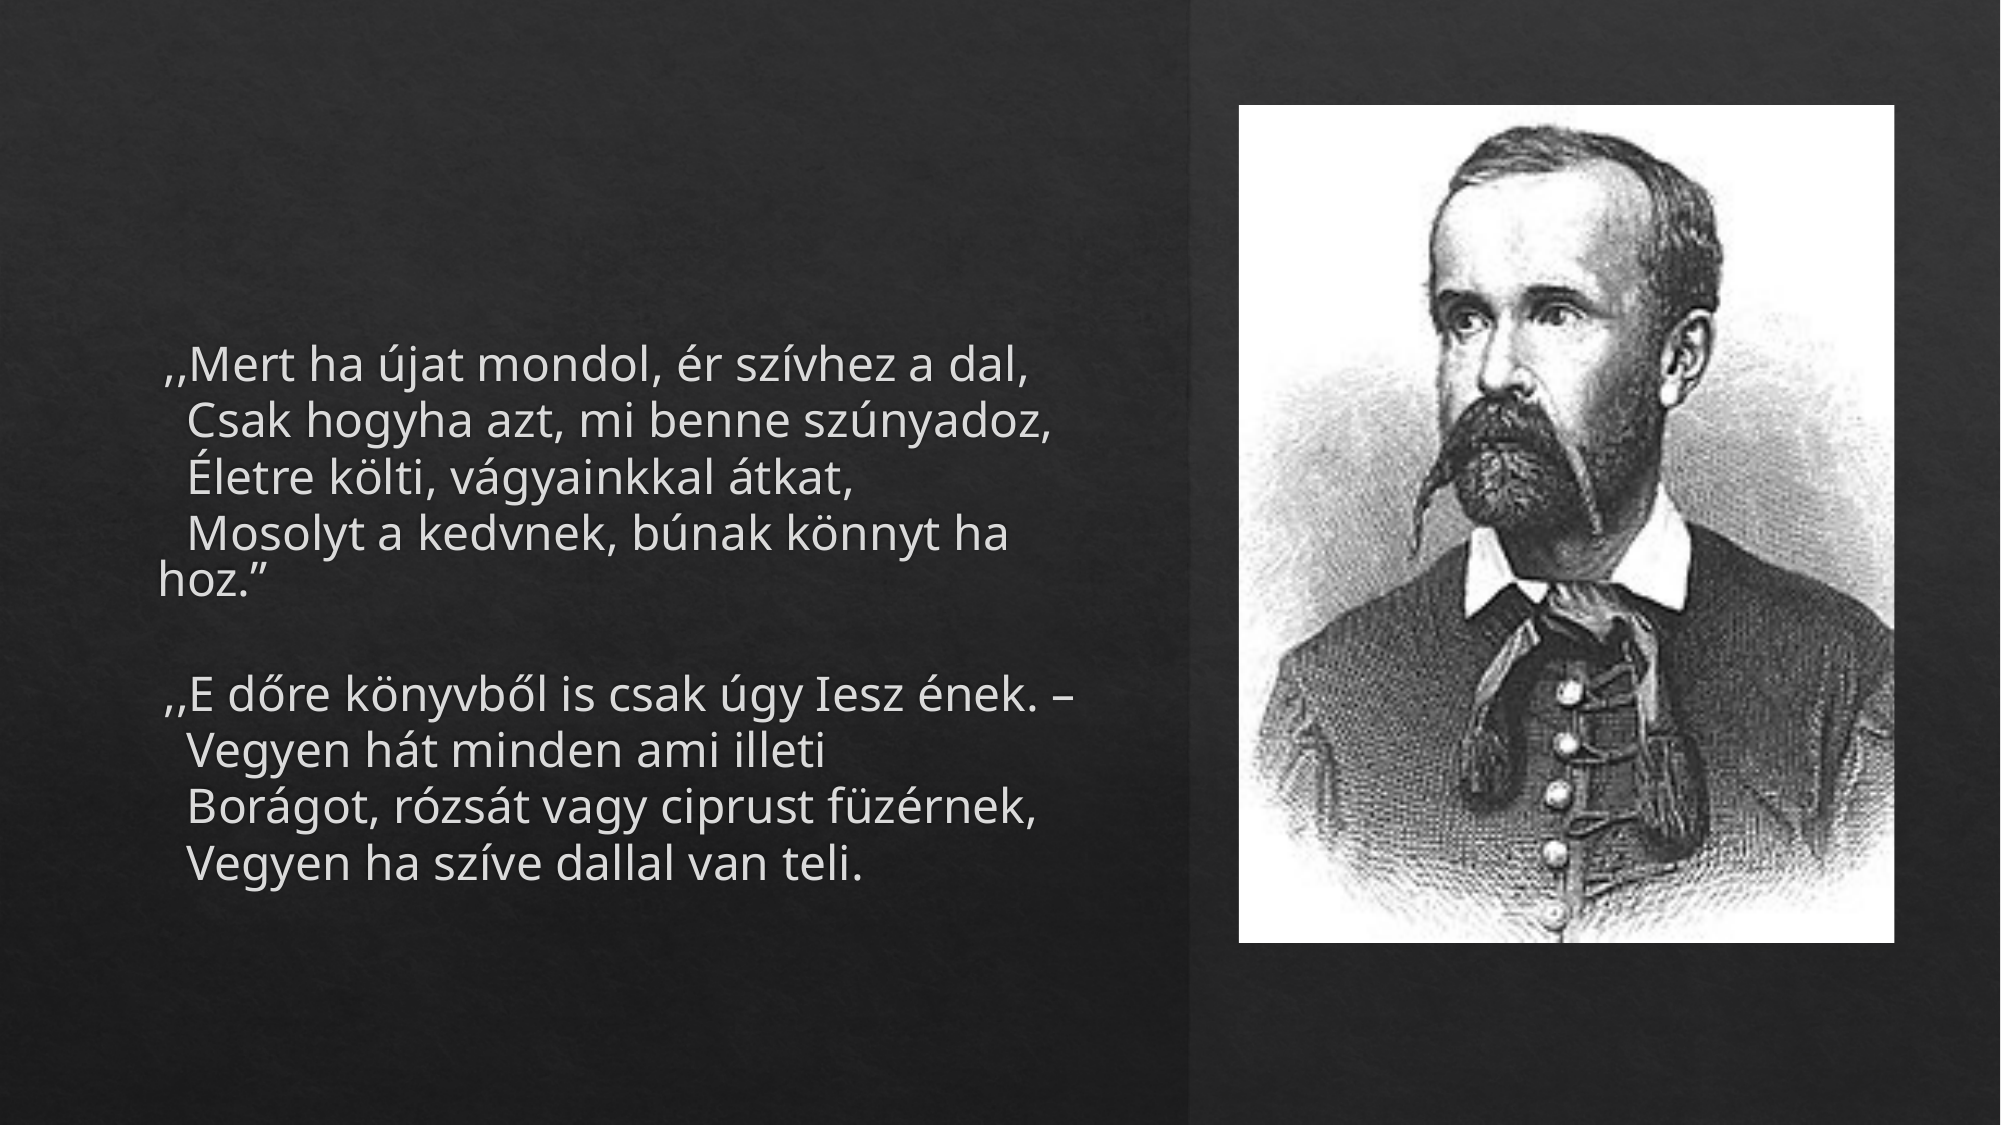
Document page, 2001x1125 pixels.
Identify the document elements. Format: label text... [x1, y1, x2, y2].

picture [0, 0, 2001, 1125]
list ,,Mert ha újat mondol, ér szívhez a dal, Csak hogyha azt, mi benne szúnyadoz, Életre költi, vágyainkkal átkat, Mosolyt a kedvnek, búnak könnyt ha hoz.” ,,E dőre könyvből is csak úgy Iesz ének. – Vegyen hát minden ami illeti Borágot, rózsát vagy ciprust füzérnek, Vegyen ha szíve dallal van teli. [149, 299, 1132, 935]
